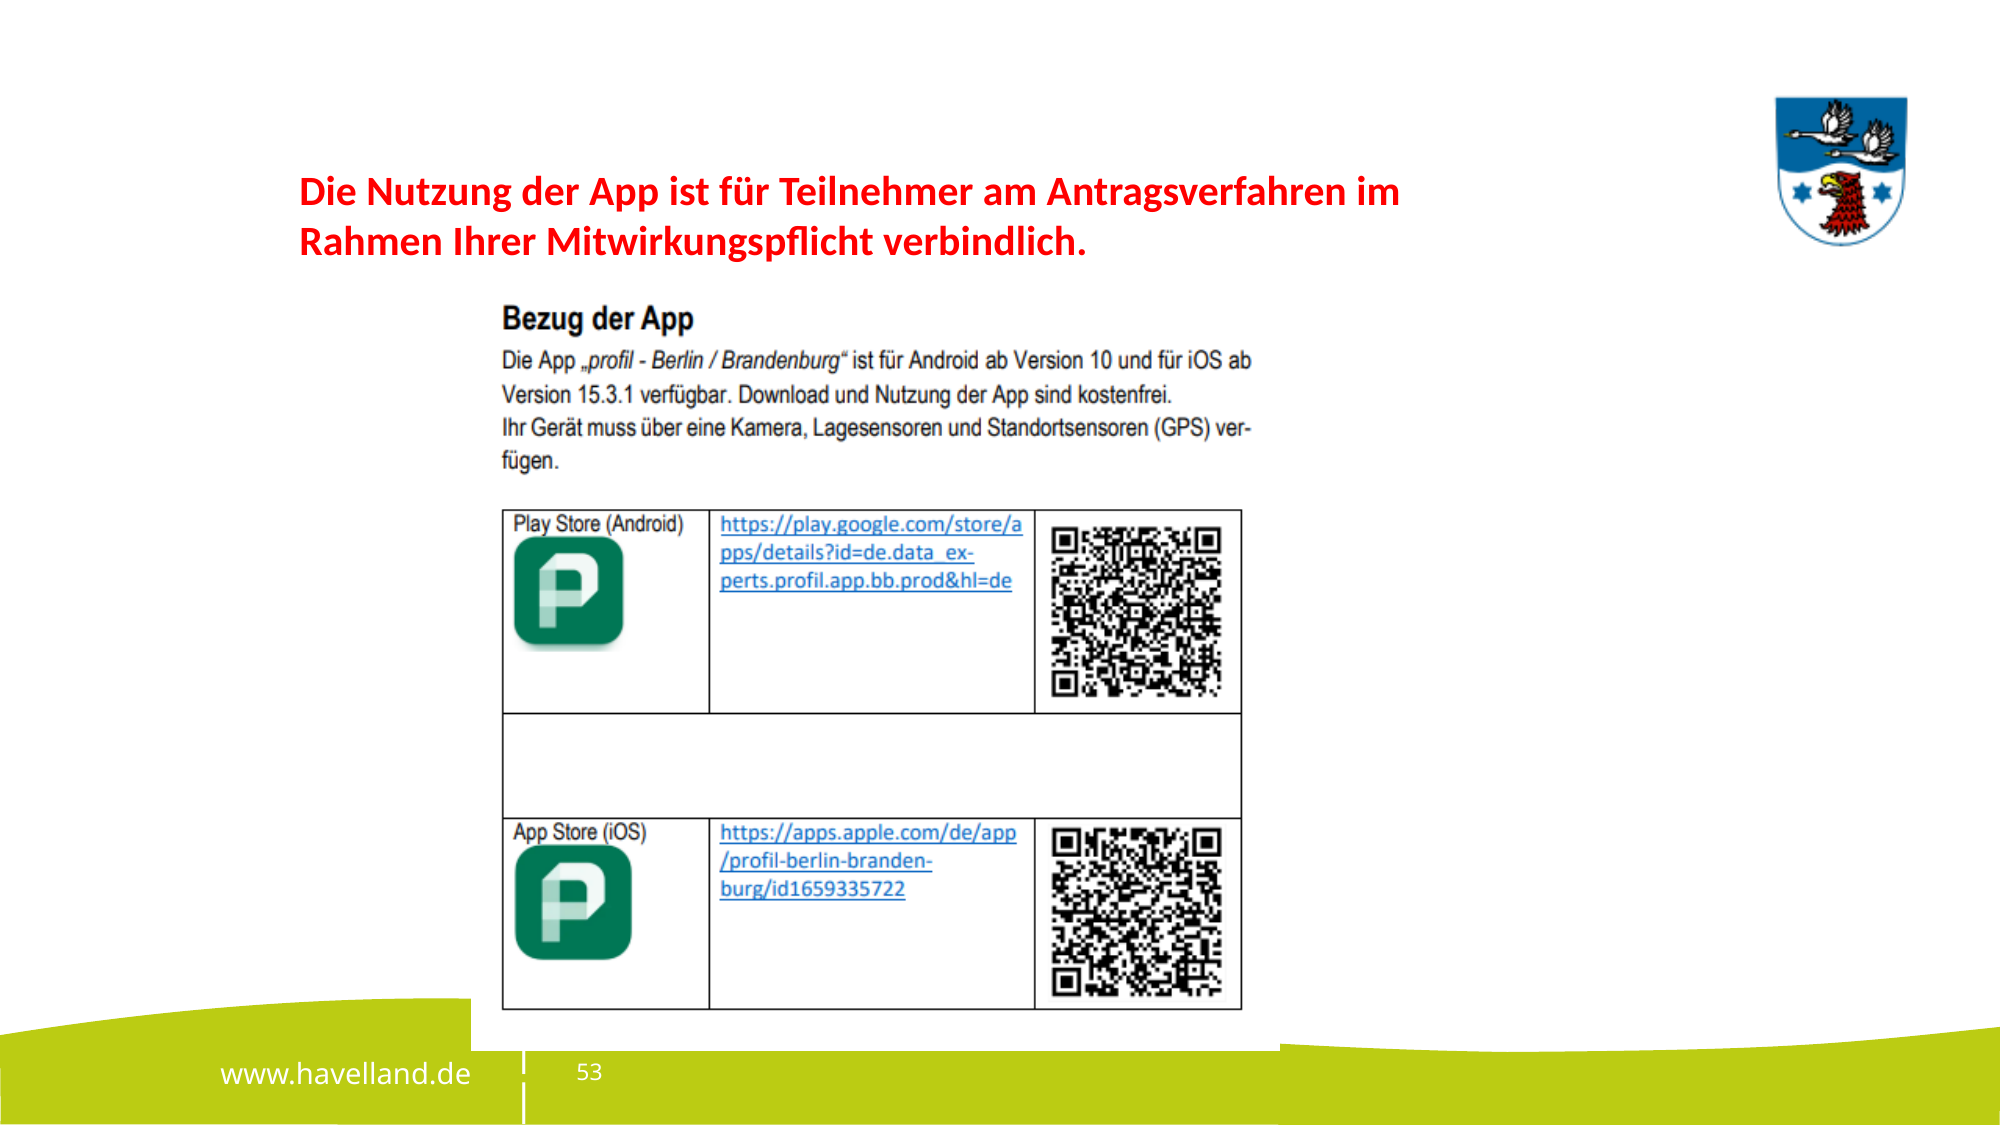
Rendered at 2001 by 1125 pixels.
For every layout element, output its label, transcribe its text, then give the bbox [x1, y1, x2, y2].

picture [471, 278, 1280, 1051]
text_box Die Nutzung der App ist für Teilnehmer am Antragsverfahren im Rahmen Ihrer Mitwirkungspflicht verbindlich. [284, 156, 1538, 272]
